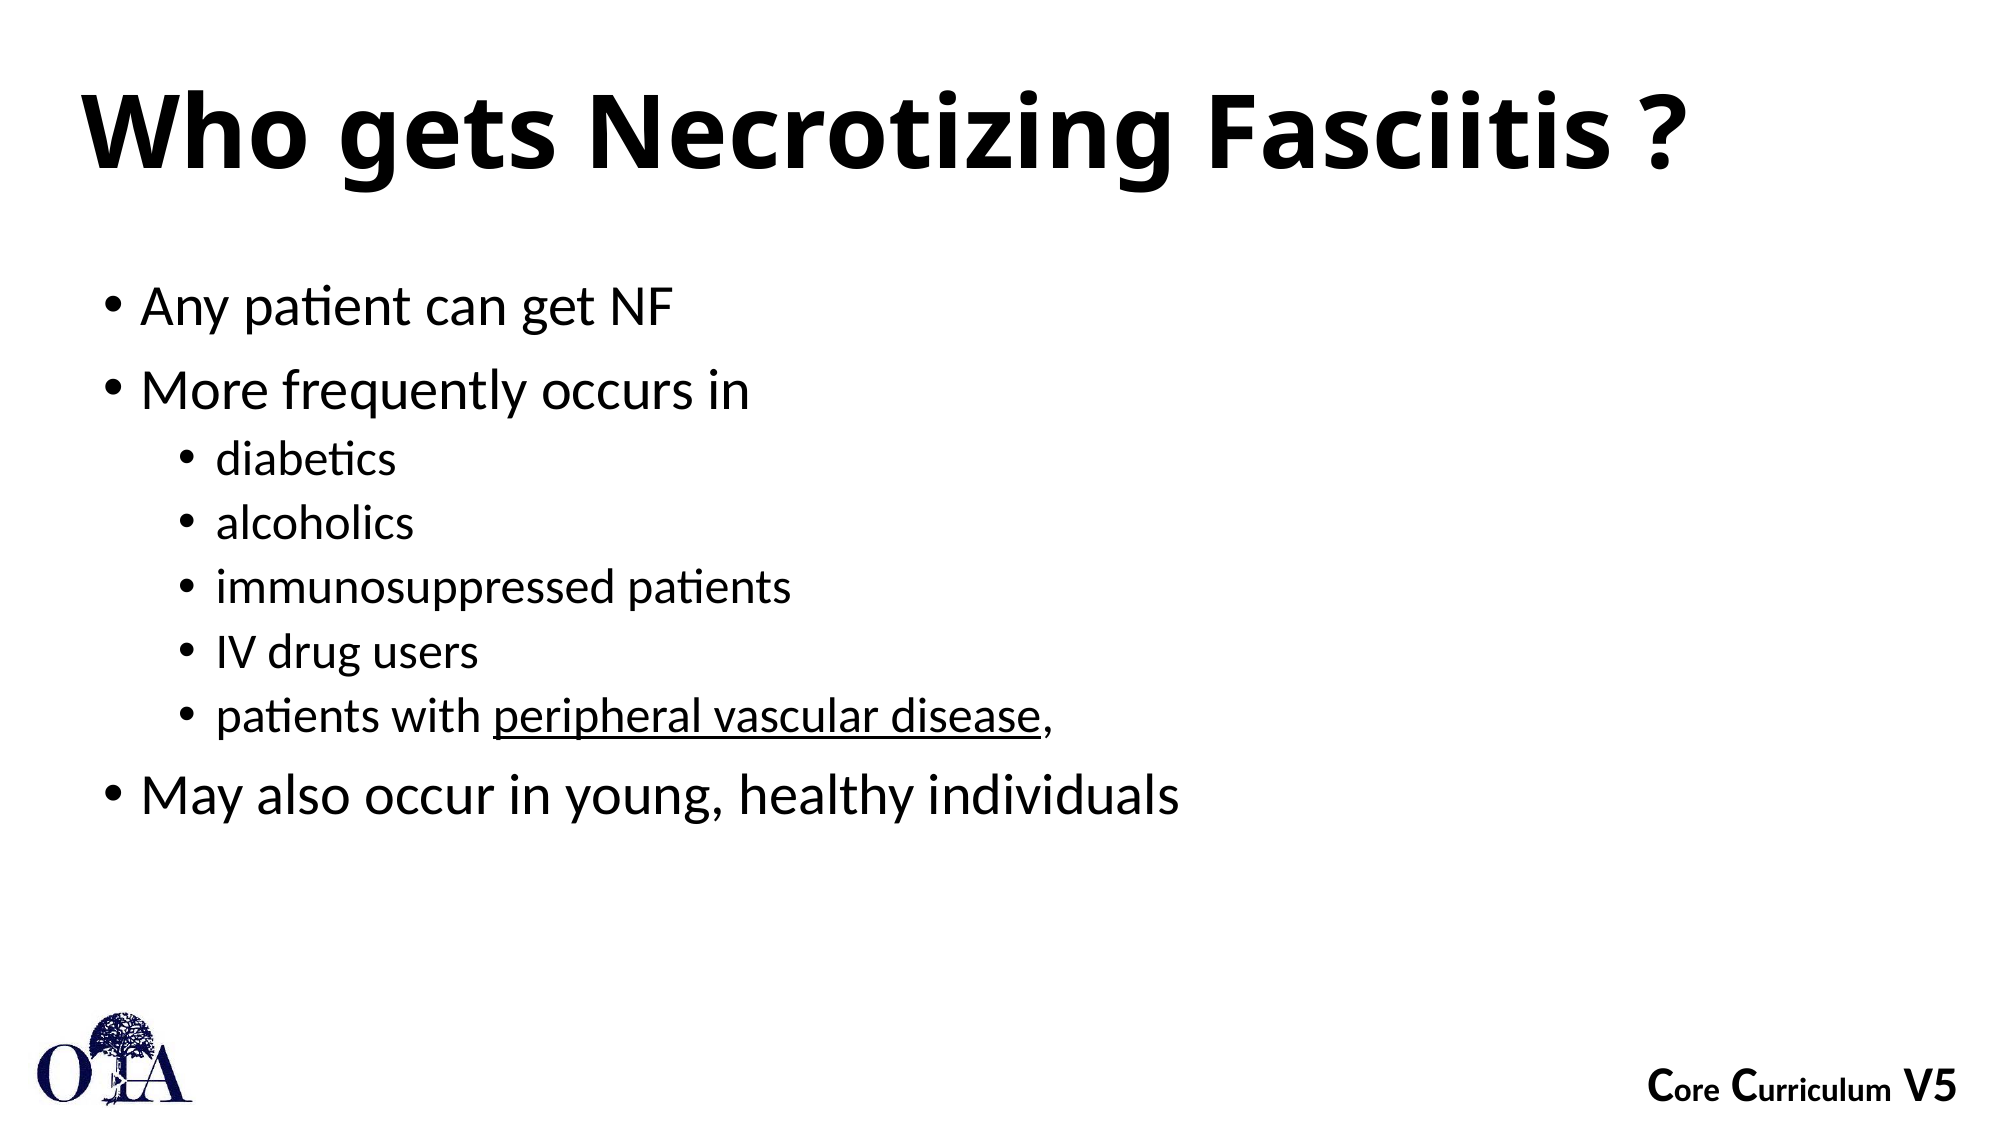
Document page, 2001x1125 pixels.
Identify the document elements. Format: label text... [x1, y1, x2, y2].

title Who gets Necrotizing Fasciitis ? [66, 26, 1792, 244]
picture [28, 1010, 200, 1108]
list Any patient can get NF More frequently occurs in diabetics alcoholics immunosuppressed patients IV drug users patients with peripheral vascular disease, May also occur in young, healthy individuals [88, 267, 1814, 982]
